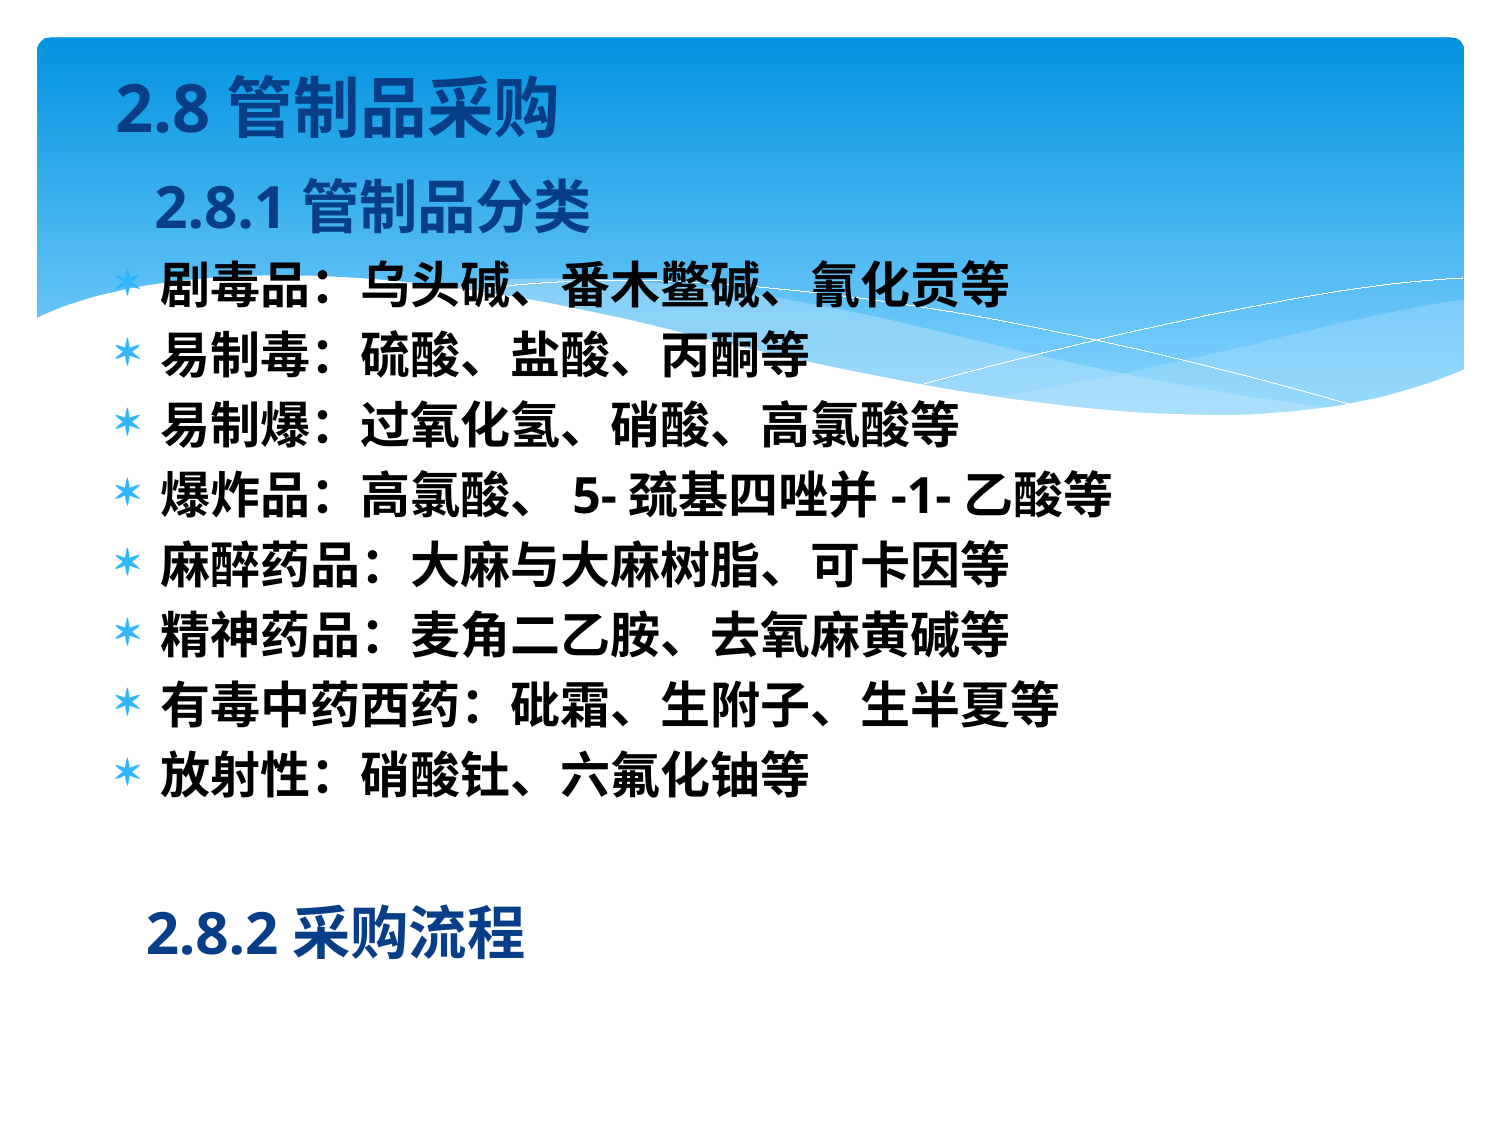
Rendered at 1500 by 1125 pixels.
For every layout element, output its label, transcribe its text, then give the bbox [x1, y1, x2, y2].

list 2.8管制品采购 2.8.1管制品分类 剧毒品：乌头碱、番木鳖碱、氰化贡等 易制毒：硫酸、盐酸、丙酮等 易制爆：过氧化氢、硝酸、高氯酸等 爆炸品：高氯酸、5-巯基四唑并-1-乙酸等 麻醉药品：大麻与大麻树脂、可卡因等 精神药品：麦角二乙胺、去氧麻黄碱等 有毒中药西药：砒霜、生附子、生半夏等 放射性：硝酸钍、六氟化铀等 2.8.2采购流程 [100, 54, 1400, 1035]
